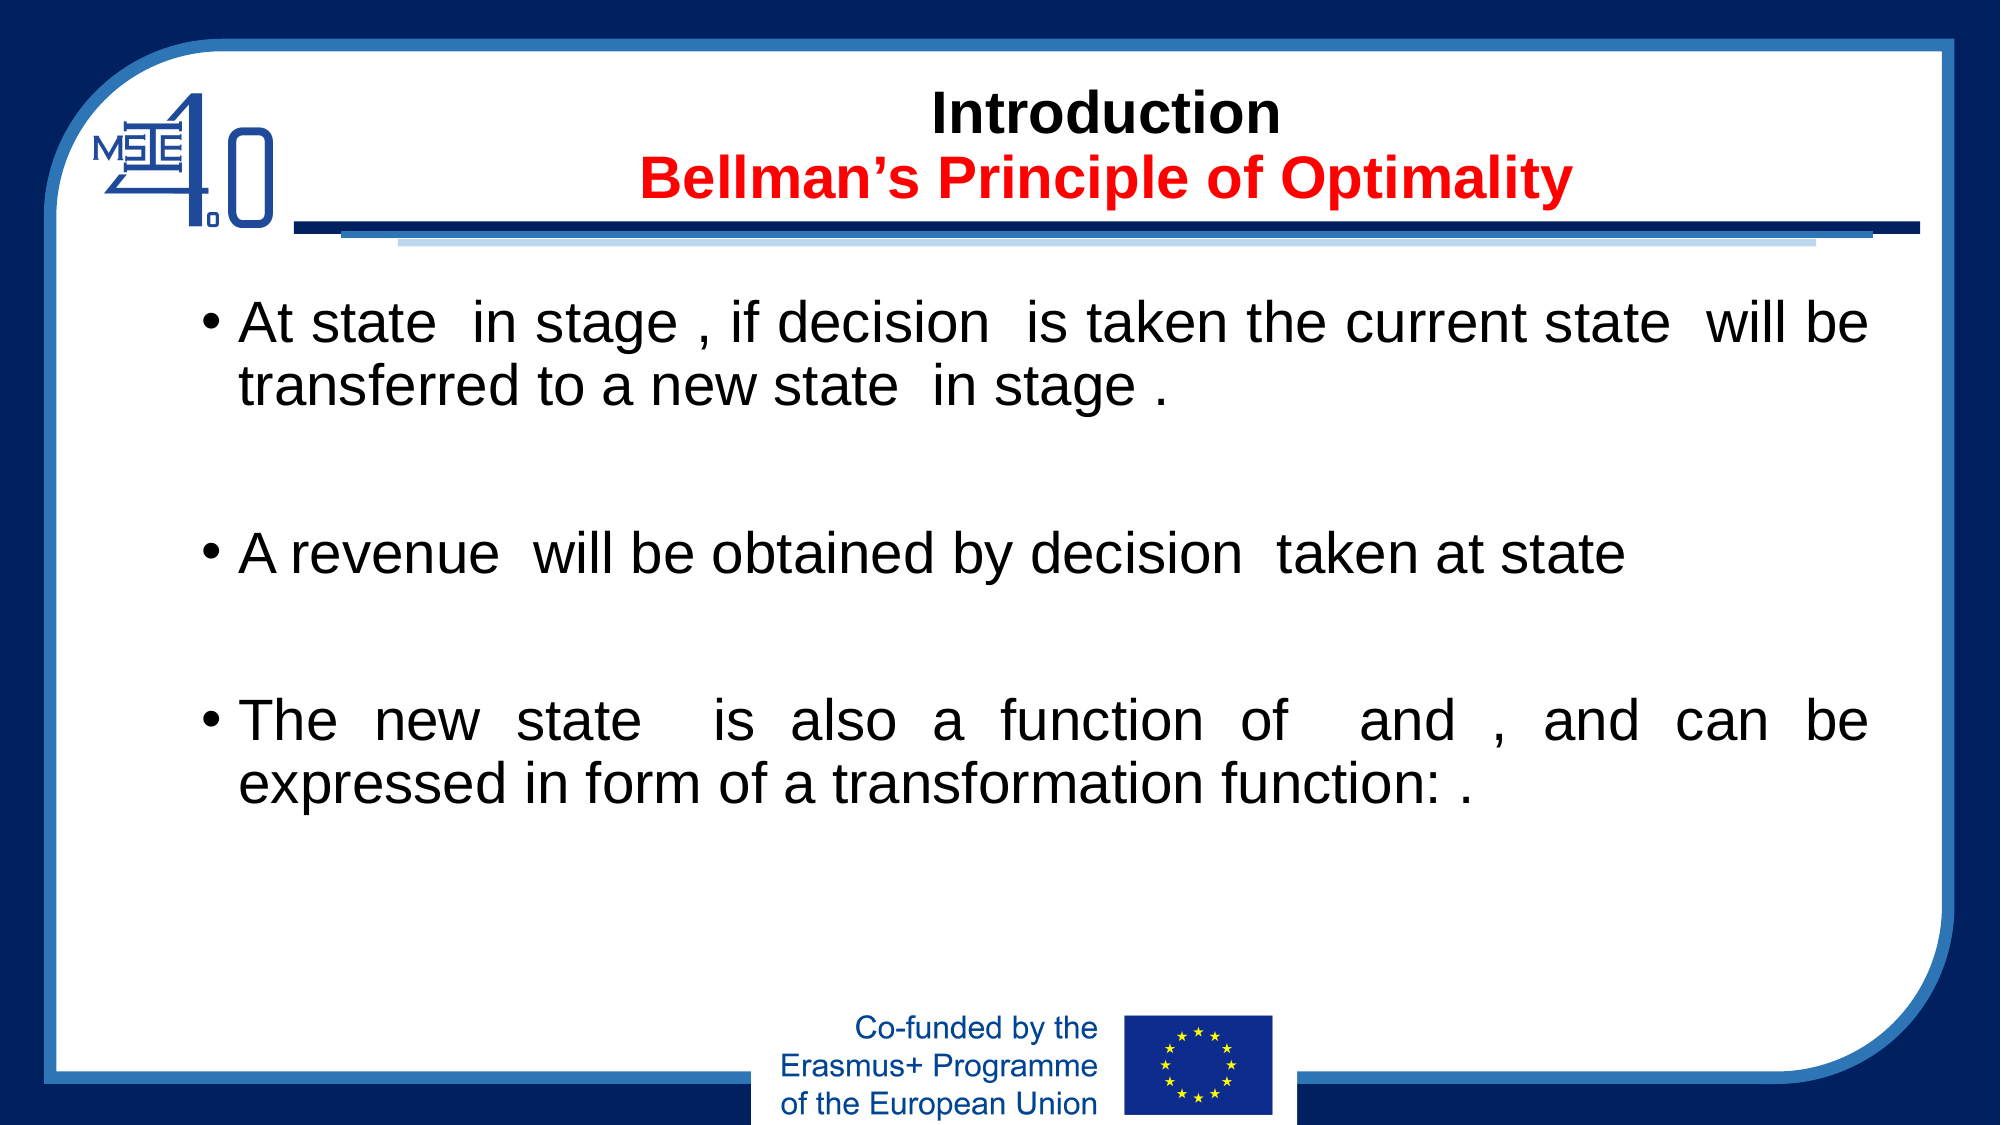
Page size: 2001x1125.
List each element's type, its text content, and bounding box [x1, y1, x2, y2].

title Introduction Bellman’s Principle of Optimality [294, 73, 1921, 220]
picture [751, 1003, 1298, 1125]
